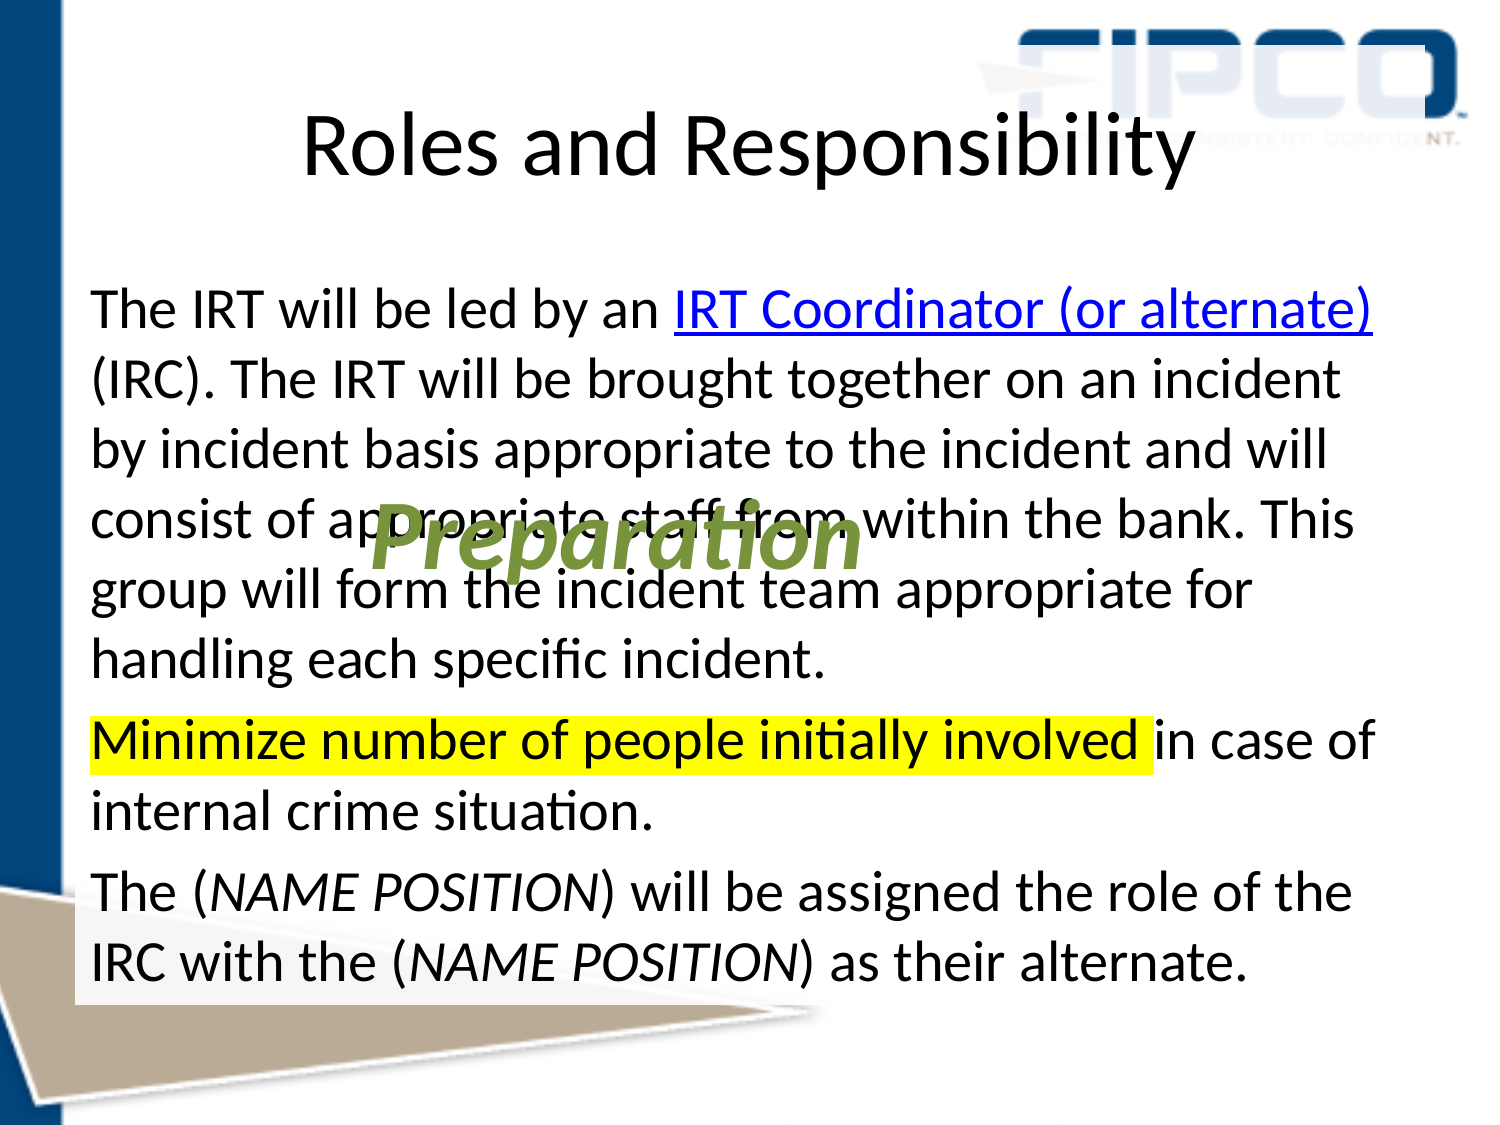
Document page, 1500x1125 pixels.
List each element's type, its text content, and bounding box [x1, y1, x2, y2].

picture [0, 0, 1500, 1125]
list The IRT will be led by an IRT Coordinator (or alternate) (IRC). The IRT will be brought together on an incident by incident basis appropriate to the incident and will consist of appropriate staff from within the bank. This group will form the incident team appropriate for handling each specific incident. Minimize number of people initially involved in case of internal crime situation. The (NAME POSITION) will be assigned the role of the IRC with the (NAME POSITION) as their alternate. [75, 262, 1425, 1005]
text_box Preparation [354, 461, 1177, 597]
title Roles and Responsibility [75, 45, 1425, 233]
